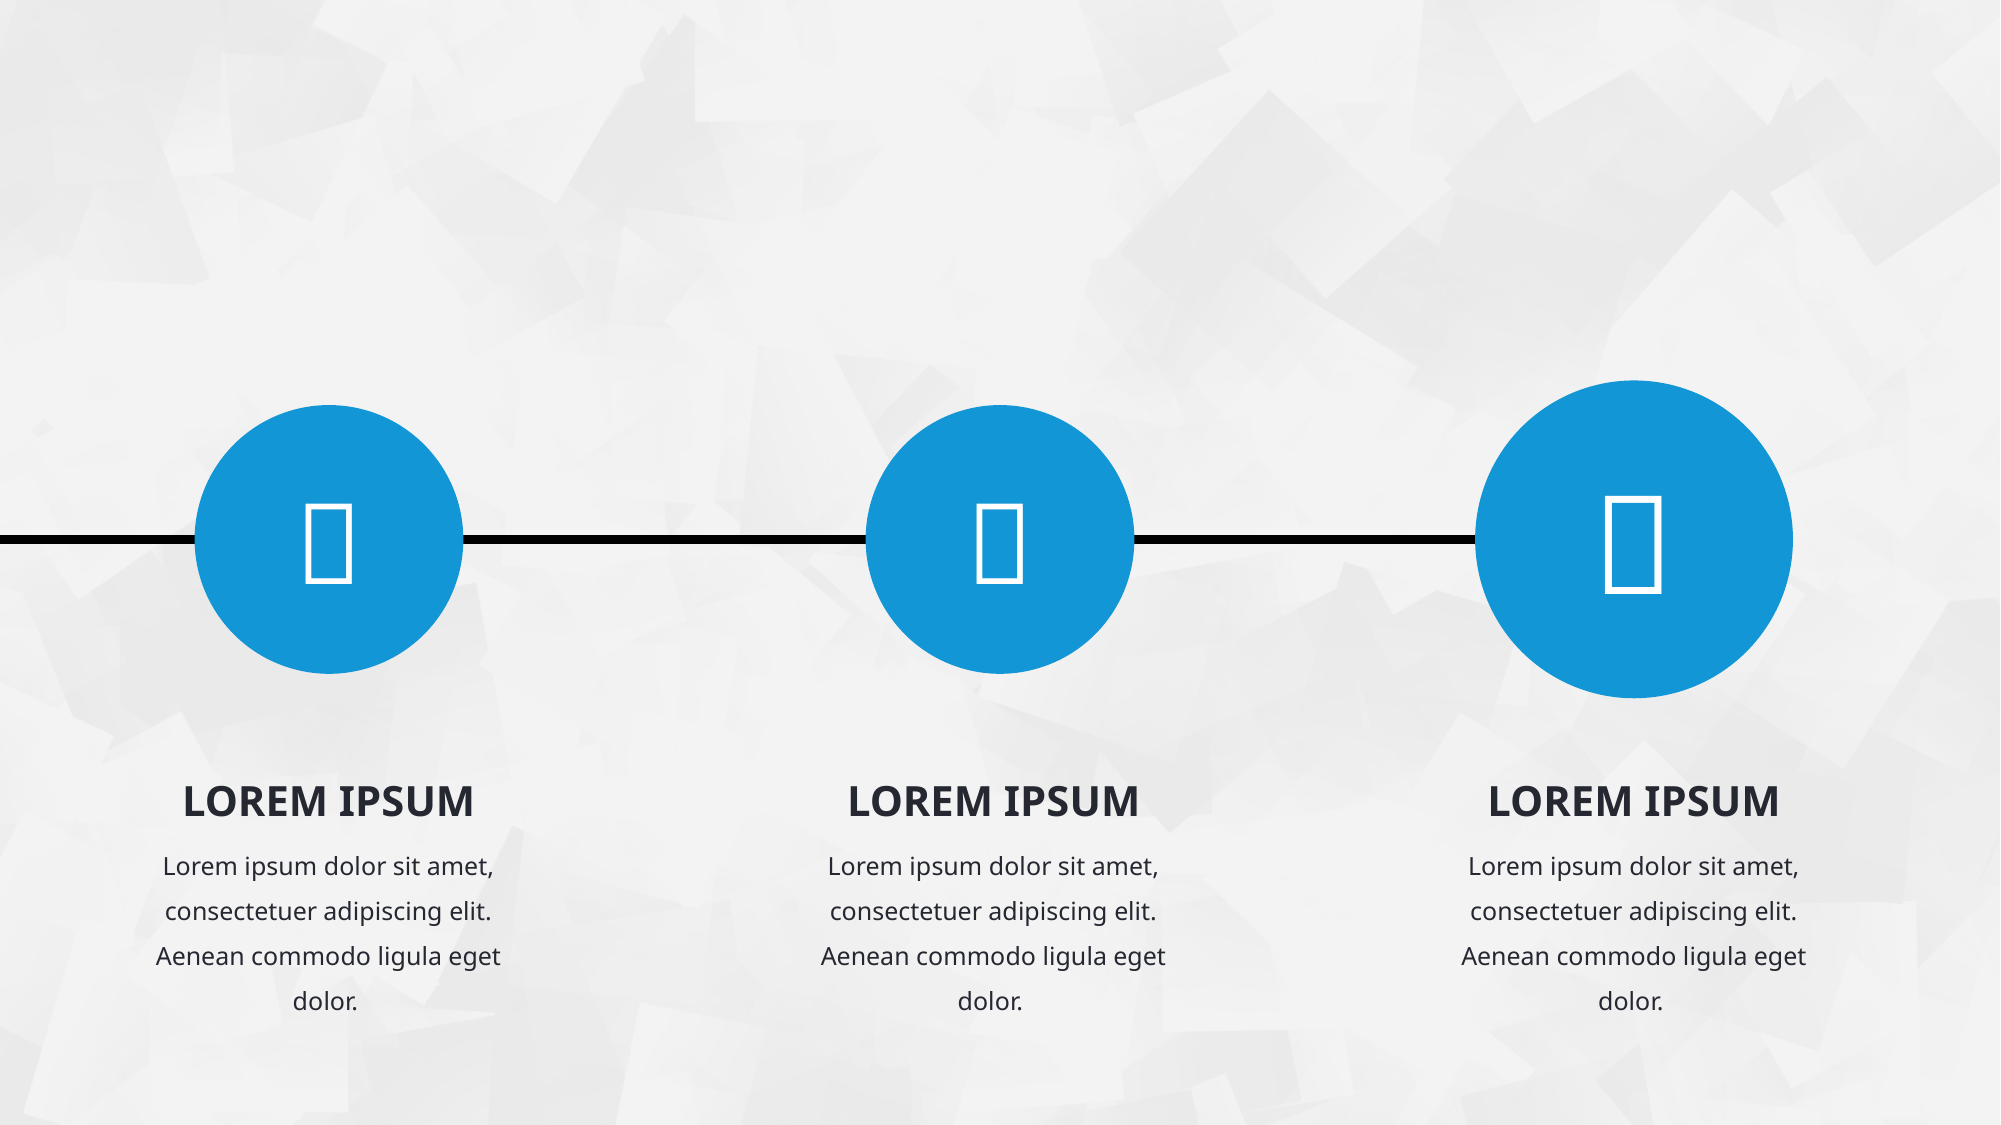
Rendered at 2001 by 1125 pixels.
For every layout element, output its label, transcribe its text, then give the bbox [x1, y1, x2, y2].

text_box LOREM IPSUM [115, 767, 543, 828]
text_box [194, 405, 464, 674]
text_box LOREM IPSUM [1420, 767, 1848, 828]
picture [0, 0, 2001, 1125]
text_box Lorem ipsum dolor sit amet, consectetuer adipiscing elit. Aenean commodo ligula eget dolor. [770, 828, 1217, 1023]
text_box Lorem ipsum dolor sit amet, consectetuer adipiscing elit. Aenean commodo ligula eget dolor. [1410, 828, 1858, 1023]
text_box LOREM IPSUM [780, 767, 1208, 828]
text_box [1475, 380, 1793, 699]
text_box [865, 405, 1135, 674]
text_box Lorem ipsum dolor sit amet, consectetuer adipiscing elit. Aenean commodo ligula eget dolor. [105, 828, 552, 1023]
